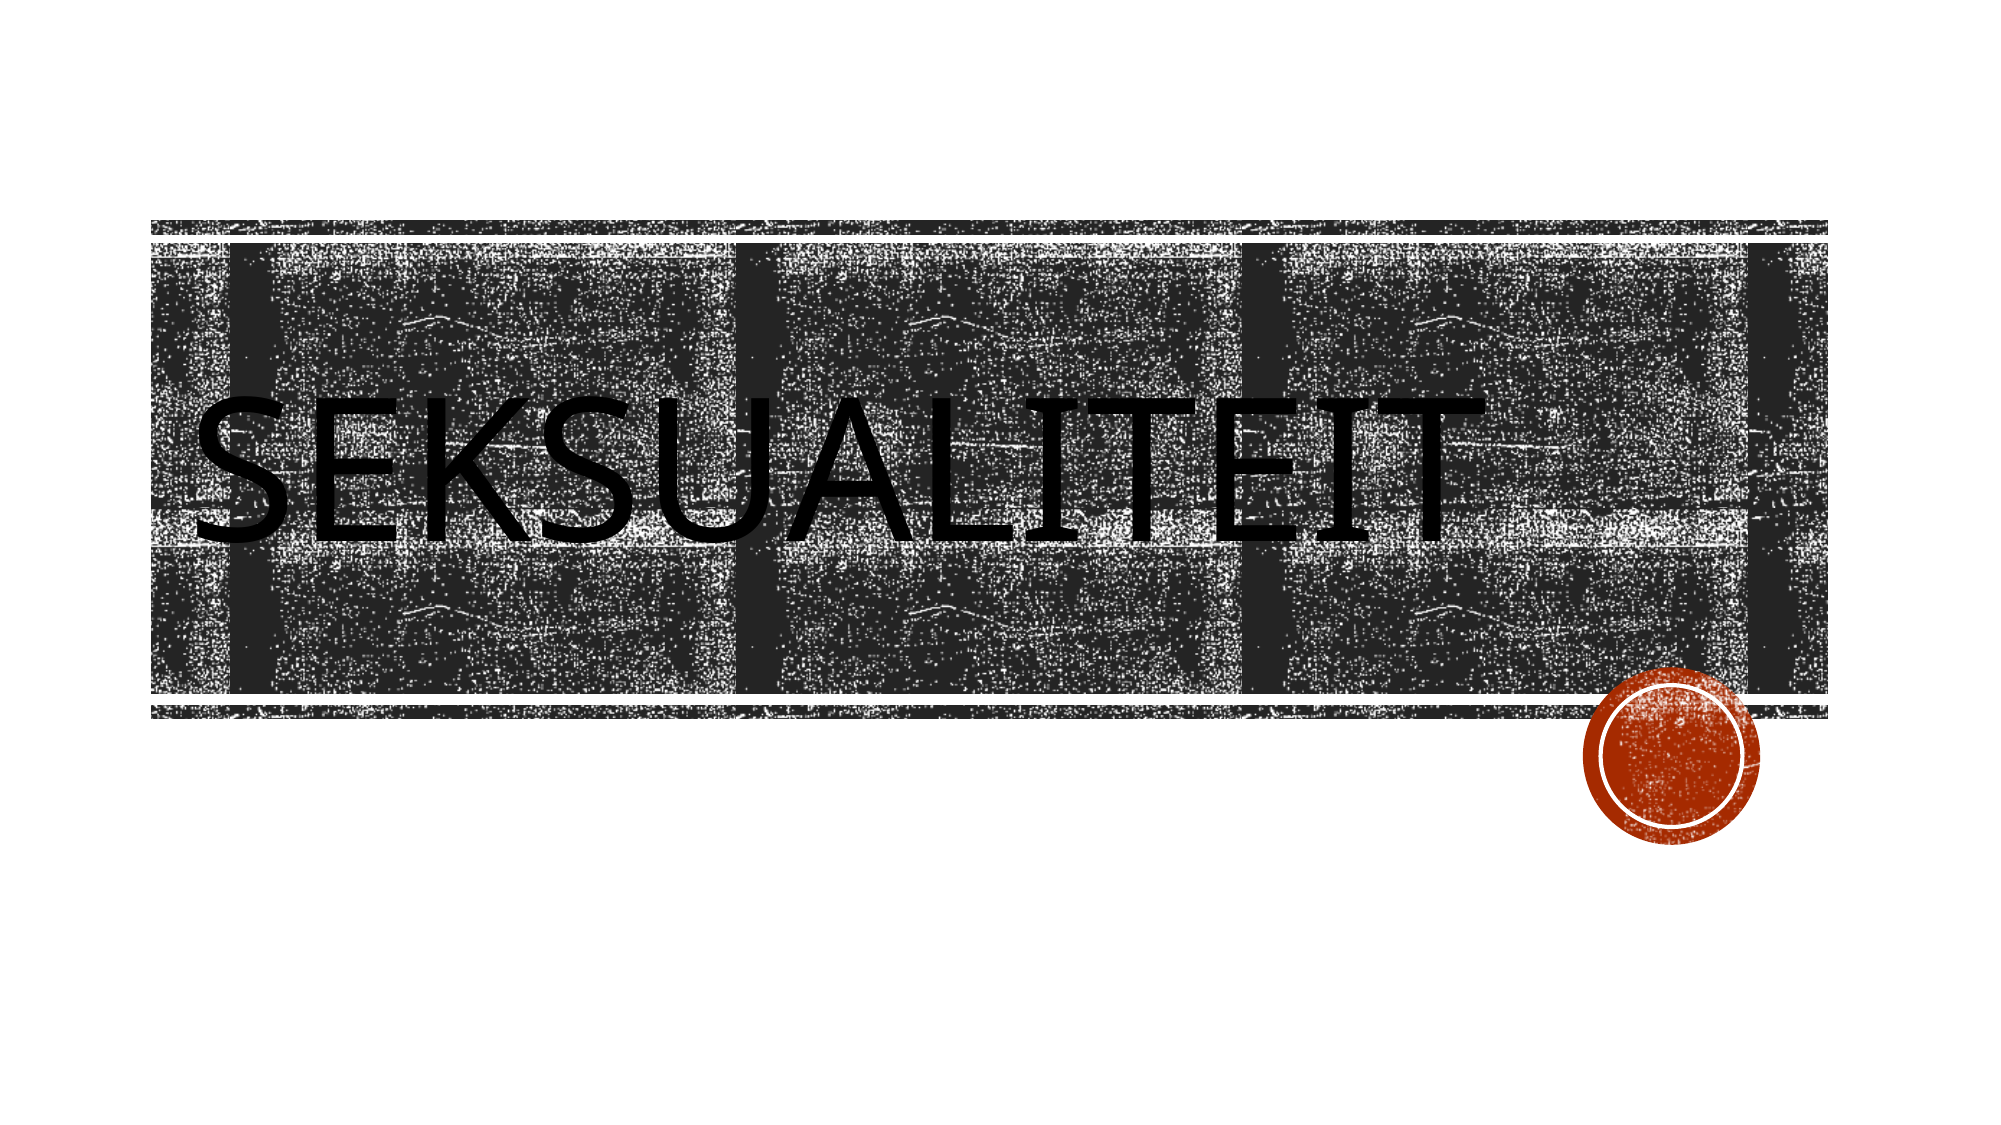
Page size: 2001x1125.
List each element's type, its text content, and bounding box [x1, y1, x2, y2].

title Seksualiteit [172, 234, 1808, 733]
